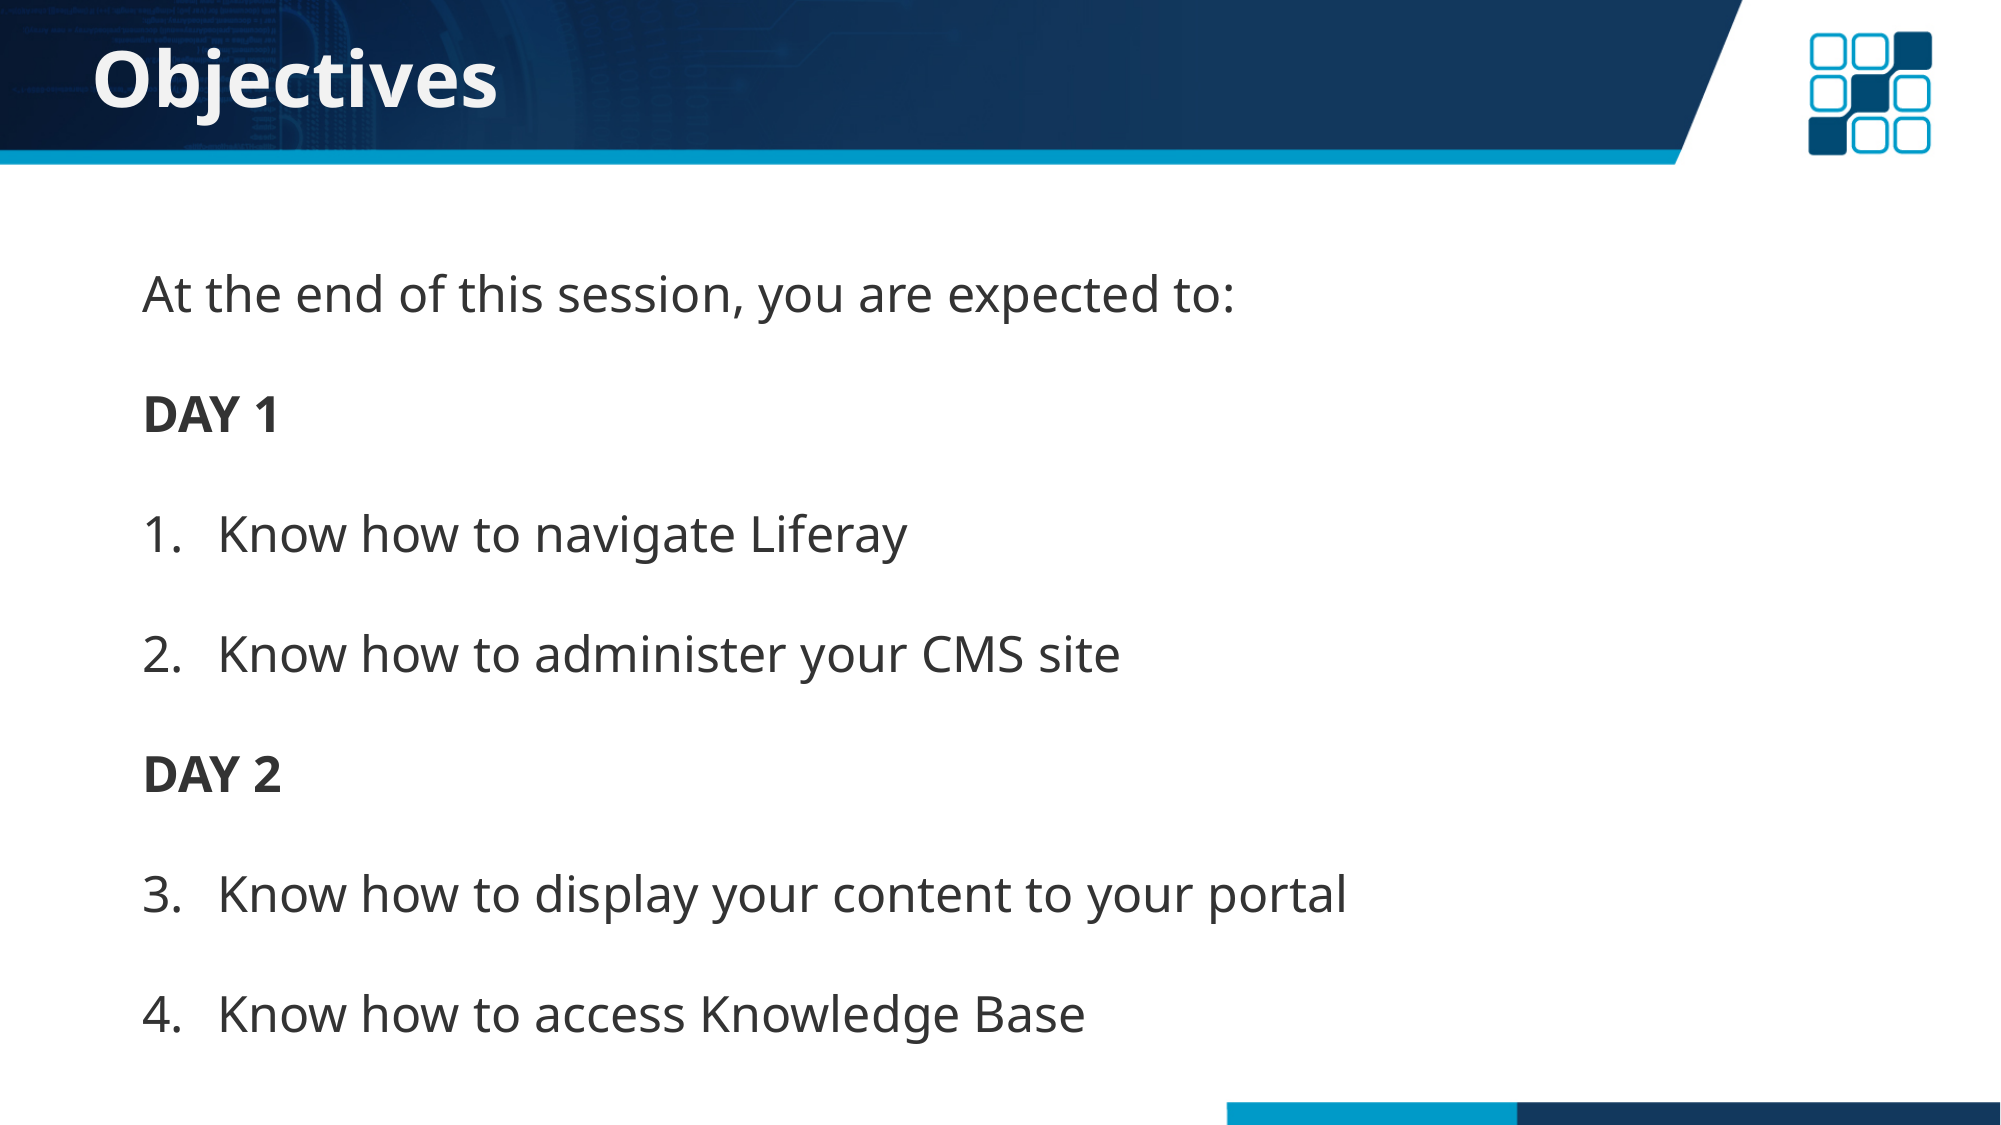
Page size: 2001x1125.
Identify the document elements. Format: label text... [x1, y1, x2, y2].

title Objectives [76, 33, 1552, 131]
picture [0, 0, 2001, 1125]
text_box At the end of this session, you are expected to: DAY 1 Know how to navigate Liferay Know how to administer your CMS site DAY 2 Know how to display your content to your portal Know how to access Knowledge Base [127, 195, 1873, 1050]
